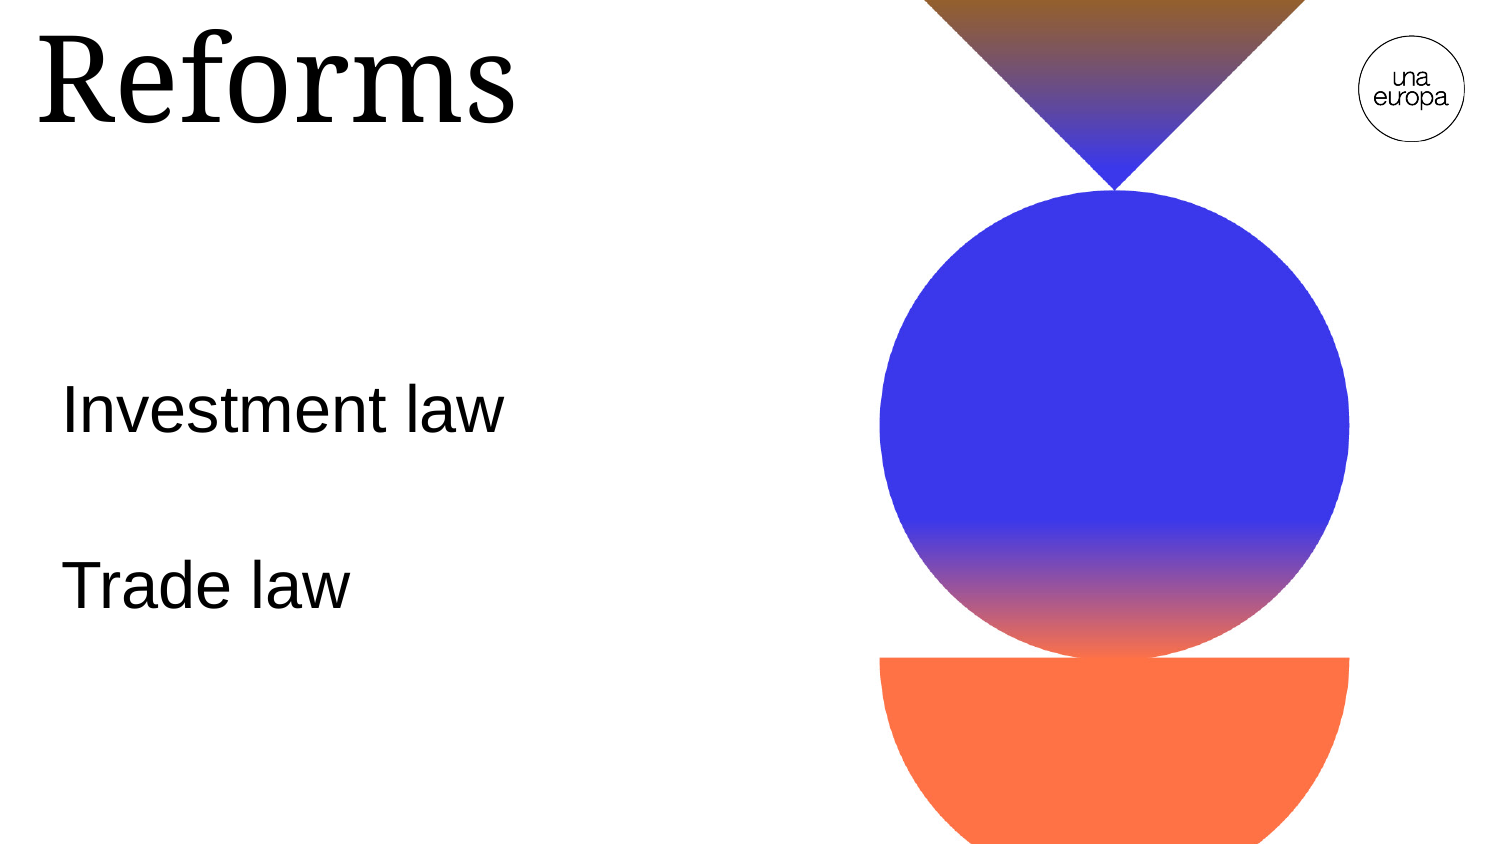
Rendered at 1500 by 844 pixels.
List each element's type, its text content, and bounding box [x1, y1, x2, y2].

picture [0, 0, 1500, 844]
title Reforms [34, 17, 1099, 296]
list Investment law Trade law [60, 356, 1099, 740]
